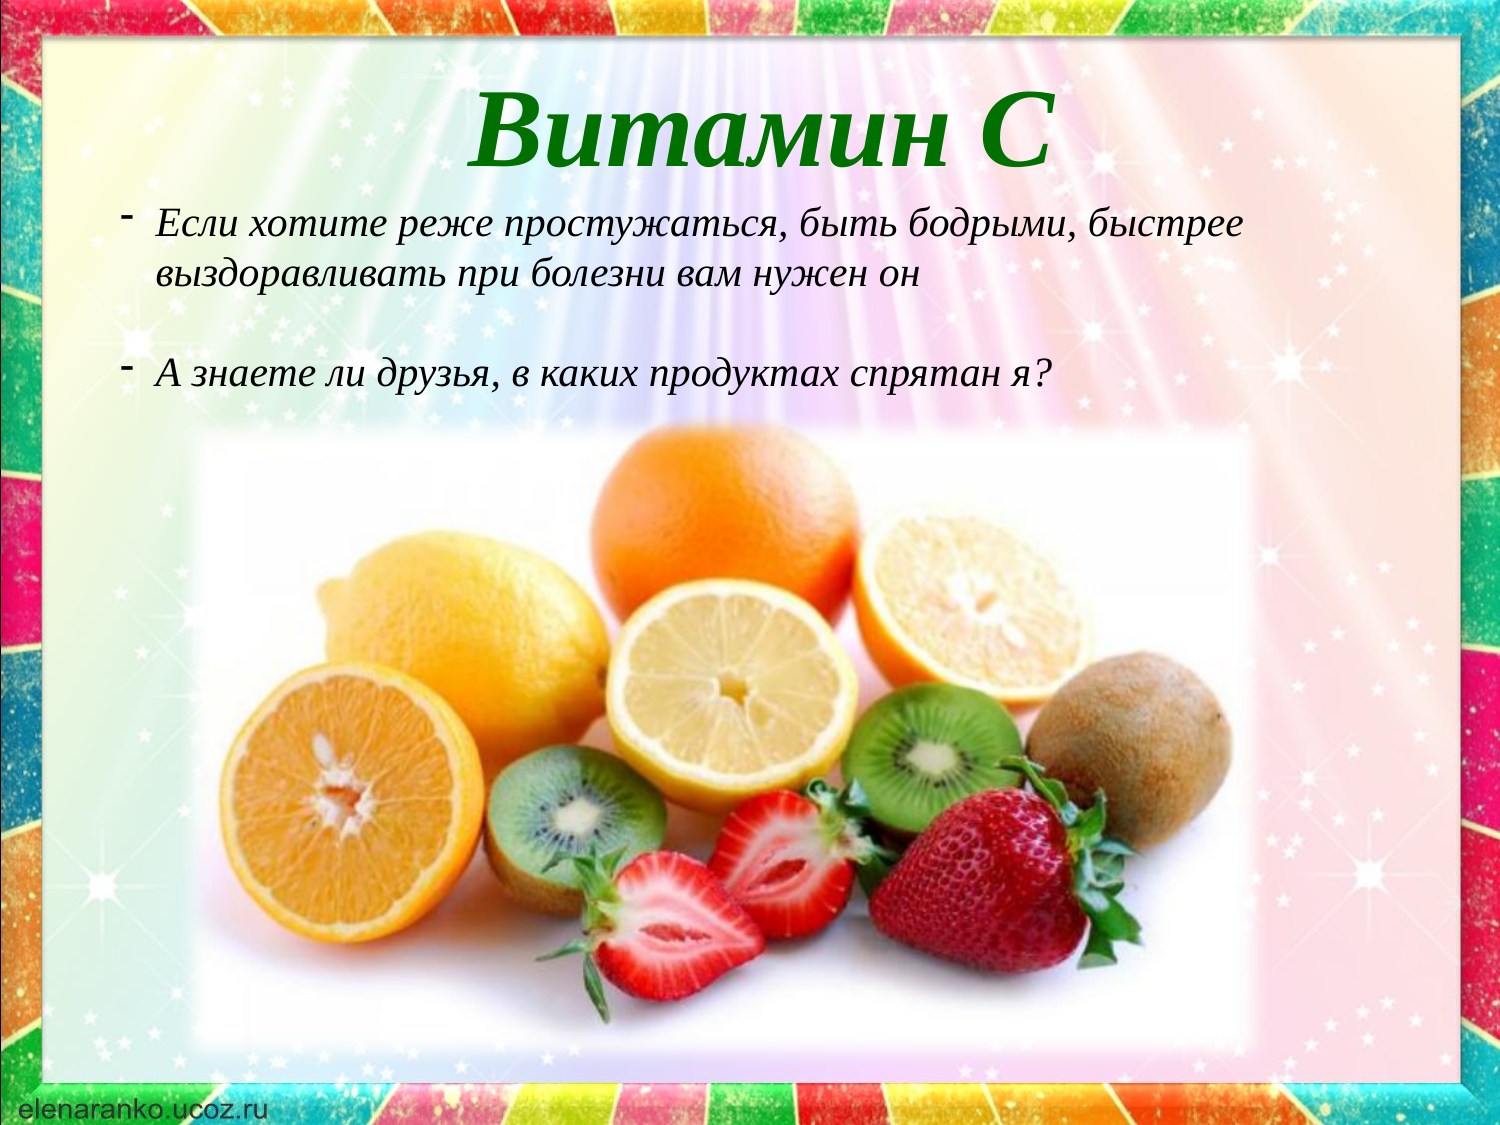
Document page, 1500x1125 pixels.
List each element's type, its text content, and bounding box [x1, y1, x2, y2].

text_box Если хотите реже простужаться, быть бодрыми, быстрее выздоравливать при болезни вам нужен он А знаете ли друзья, в каких продуктах спрятан я? [105, 187, 1313, 453]
text_box Витамин С [375, 46, 1149, 187]
picture [0, 0, 1500, 1125]
